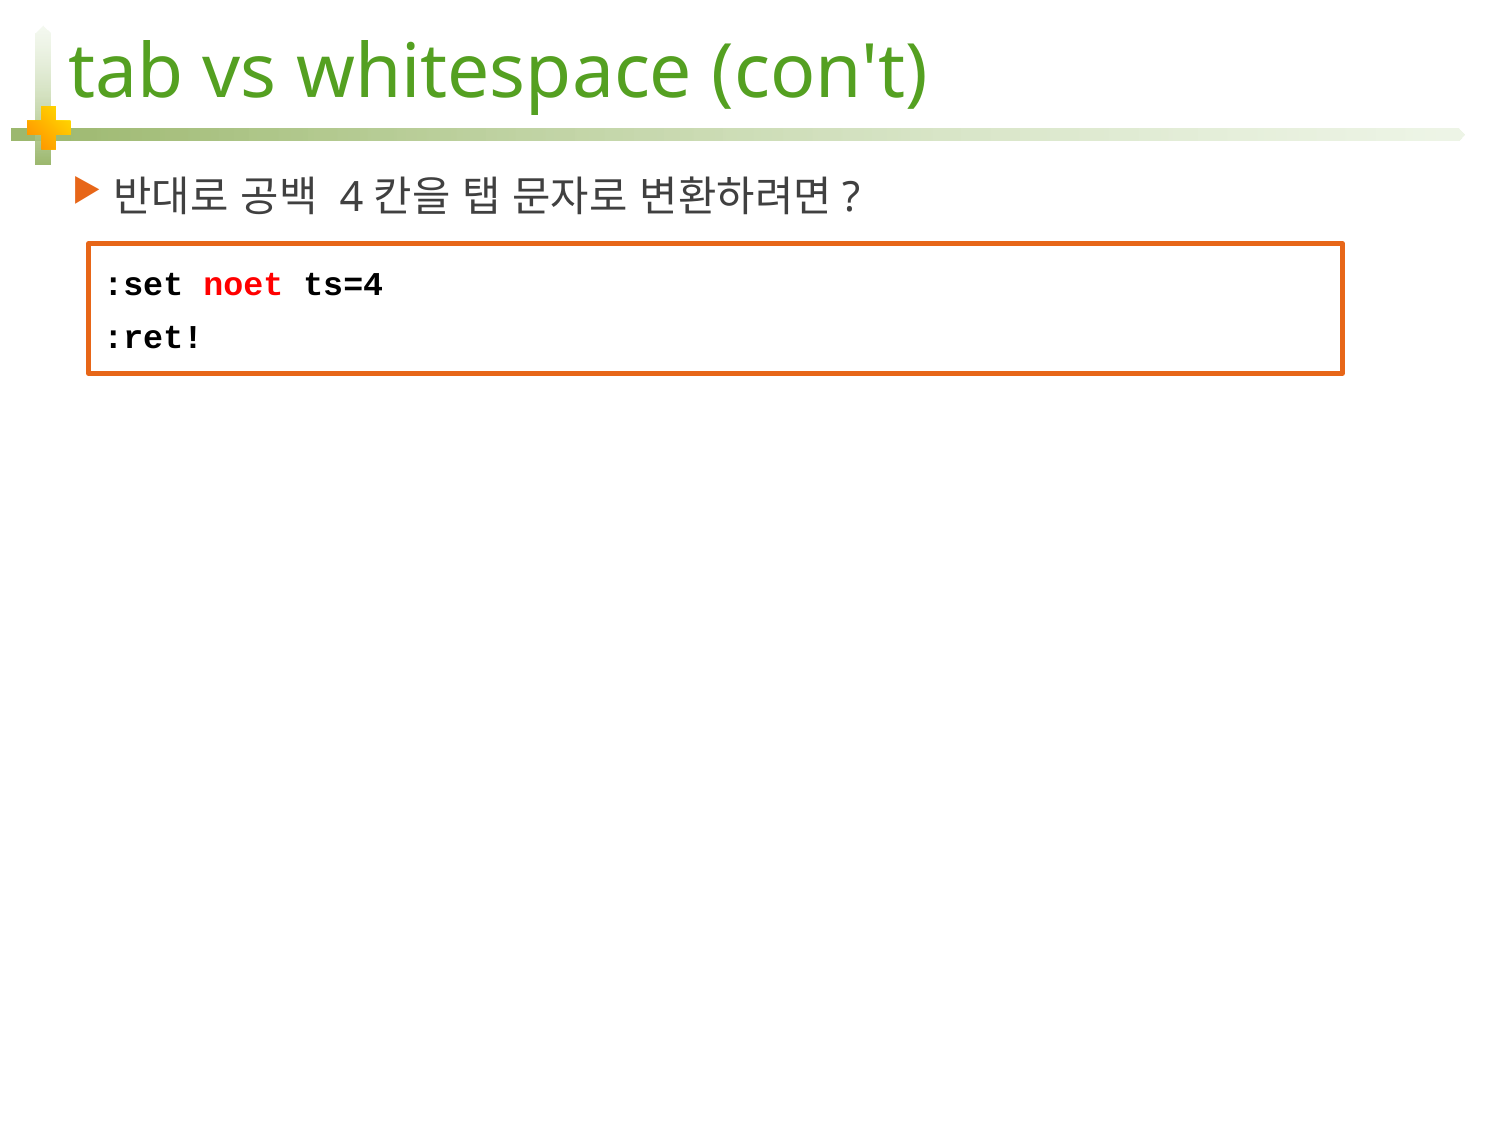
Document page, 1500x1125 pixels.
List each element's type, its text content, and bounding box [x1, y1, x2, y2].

text_box :set noet ts=4 :ret! [87, 242, 1344, 375]
list 반대로 공백 4칸을 탭 문자로 변환하려면? [15, 162, 1465, 882]
title tab vs whitespace (con't) [53, 15, 1465, 129]
